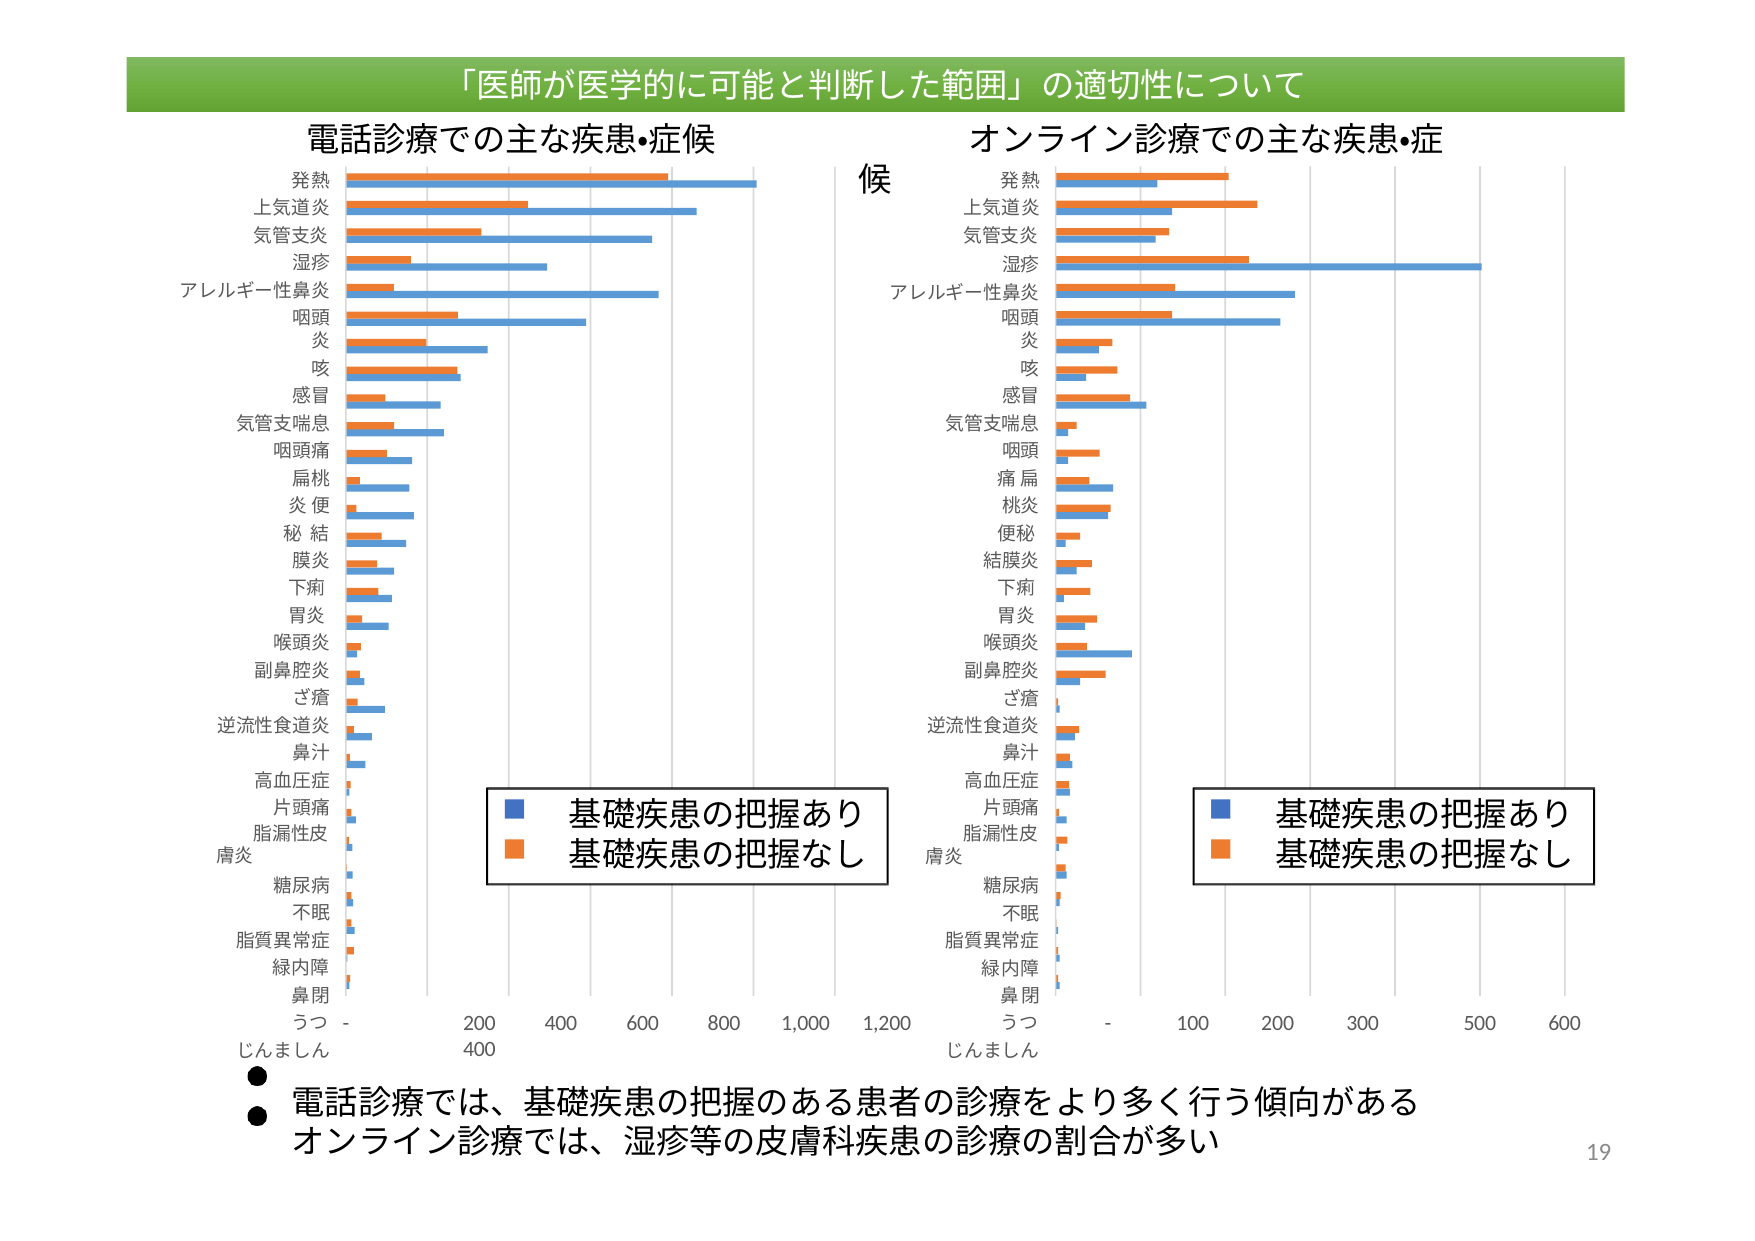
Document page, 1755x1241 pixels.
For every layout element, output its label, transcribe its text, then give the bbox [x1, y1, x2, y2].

text_box 19 [1583, 1133, 1614, 1166]
text_box 「医師が医学的に可能と判断した範囲」の適切性について 電話診療での主な疾患・症候 オンライン診療での主な疾患・症候 [305, 47, 1504, 199]
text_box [1054, 166, 1596, 997]
text_box [126, 57, 305, 112]
text_box 600 [1546, 1006, 1584, 1035]
text_box [247, 1106, 267, 1126]
text_box - 200 400 600 800 1,000 1,200 - 100 200 300 400 電話診療では、基礎疾患の把握のある患者の診療をより多く行う傾向がある オンライン診療では、湿疹等の皮膚科疾患の診療の割合が多い [289, 993, 1427, 1161]
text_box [344, 166, 836, 997]
text_box [247, 1066, 267, 1086]
text_box 500 [1461, 1006, 1499, 1035]
text_box [1504, 57, 1625, 112]
text_box 発熱 上気道炎 気管支炎 湿疹 アレルギー性鼻炎 咽頭炎 咳 感冒 気管支喘息 咽頭痛 扁桃炎 便秘 結膜炎 下痢 胃炎 喉頭炎 副鼻腔炎 ざ瘡 逆流性食道炎 鼻汁 高血圧症 片頭痛 脂漏性皮膚炎 糖尿病 不眠 脂質異常症 緑内障 鼻閉 うつ じんましん [886, 199, 1041, 993]
text_box [841, 787, 889, 886]
text_box 発熱 上気道炎 気管支炎 湿疹 アレルギー性鼻炎 咽頭炎 咳 感冒 気管支喘息 咽頭痛 扁桃炎 便秘 結膜炎 下痢 胃炎 喉頭炎 副鼻腔炎 ざ瘡 逆流性食道炎 鼻汁 高血圧症 片頭痛 脂漏性皮膚炎 糖尿病 不眠 脂質異常症 緑内障 鼻閉 うつ じんましん [176, 161, 331, 1062]
text_box 基礎疾患の把握あり 基礎疾患の把握なし [841, 791, 871, 874]
